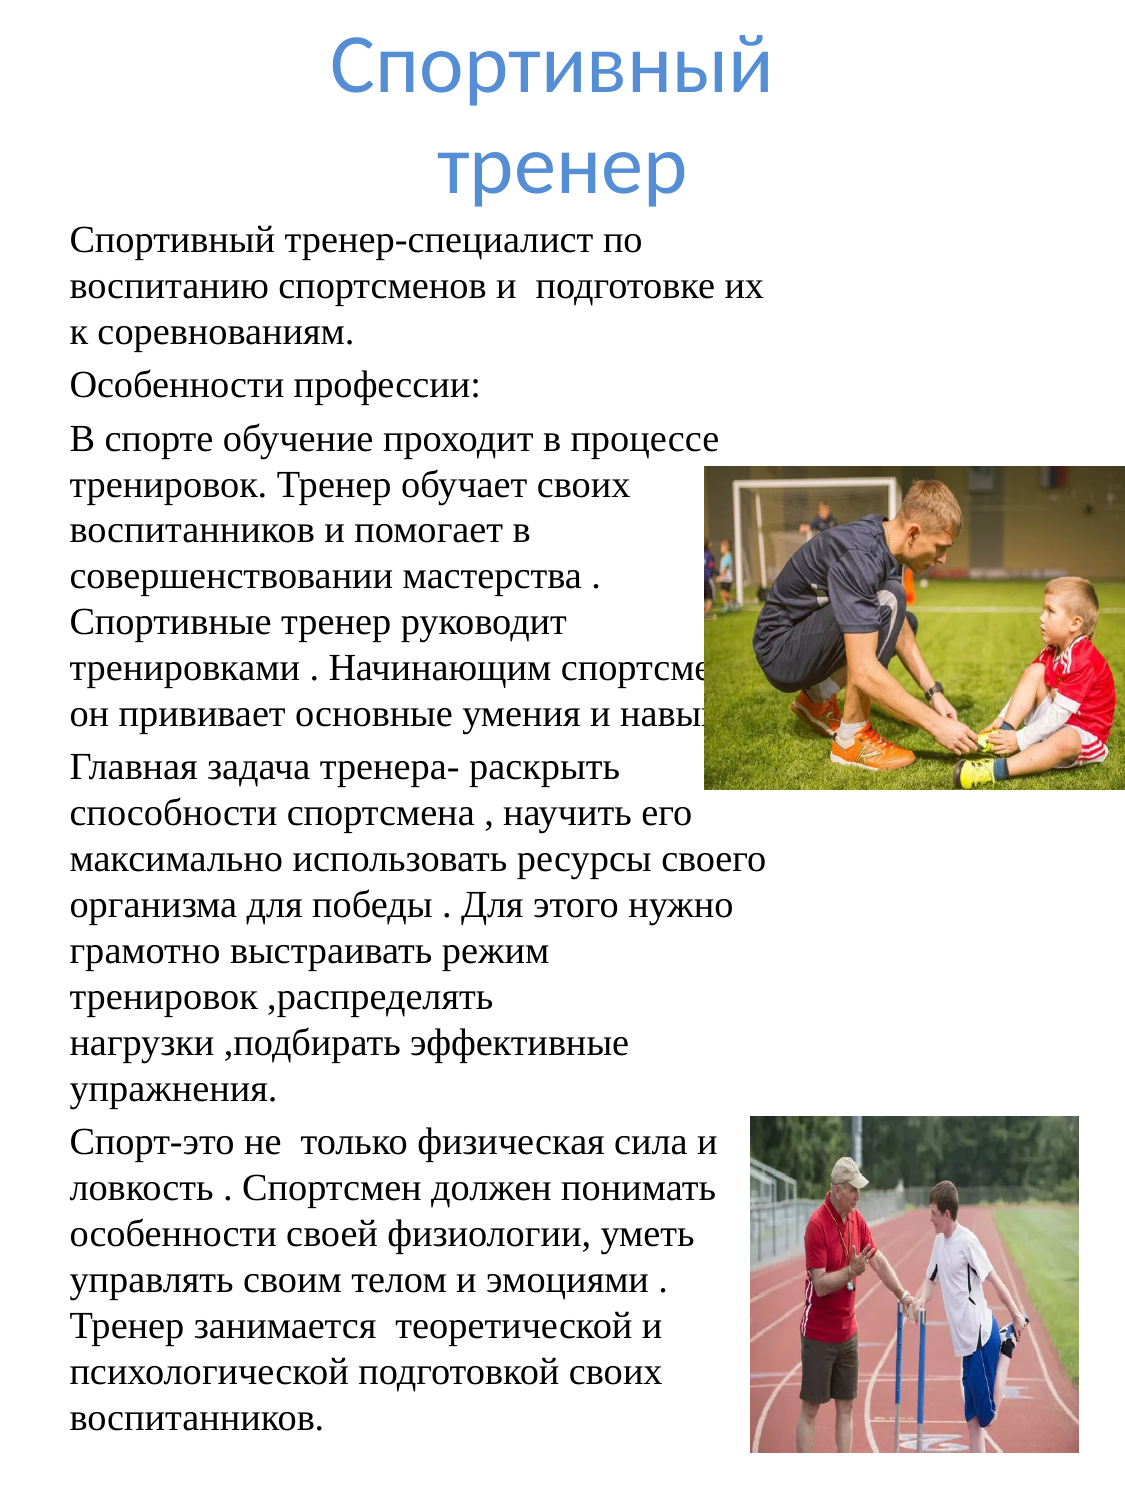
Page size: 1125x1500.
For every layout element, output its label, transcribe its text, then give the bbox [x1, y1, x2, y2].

list Спортивный тренер-специалист по воспитанию спортсменов и подготовке их к соревнованиям. Особенности профессии: В спорте обучение проходит в процессе тренировок. Тренер обучает своих воспитанников и помогает в совершенствовании мастерства . Спортивные тренер руководит тренировками . Начинающим спортсменам он прививает основные умения и навыки. Главная задача тренера- раскрыть способности спортсмена , научить его максимально использовать ресурсы своего организма для победы . Для этого нужно грамотно выстраивать режим тренировок ,распределять нагрузки ,подбирать эффективные упражнения. Спорт-это не только физическая сила и ловкость . Спортсмен должен понимать особенности своей физиологии, уметь управлять своим телом и эмоциями . Тренер занимается теоретической и психологической подготовкой своих воспитанников. [54, 206, 806, 1459]
title Спортивный тренер [56, 0, 1069, 219]
picture [704, 466, 1125, 790]
picture [750, 1115, 1080, 1453]
